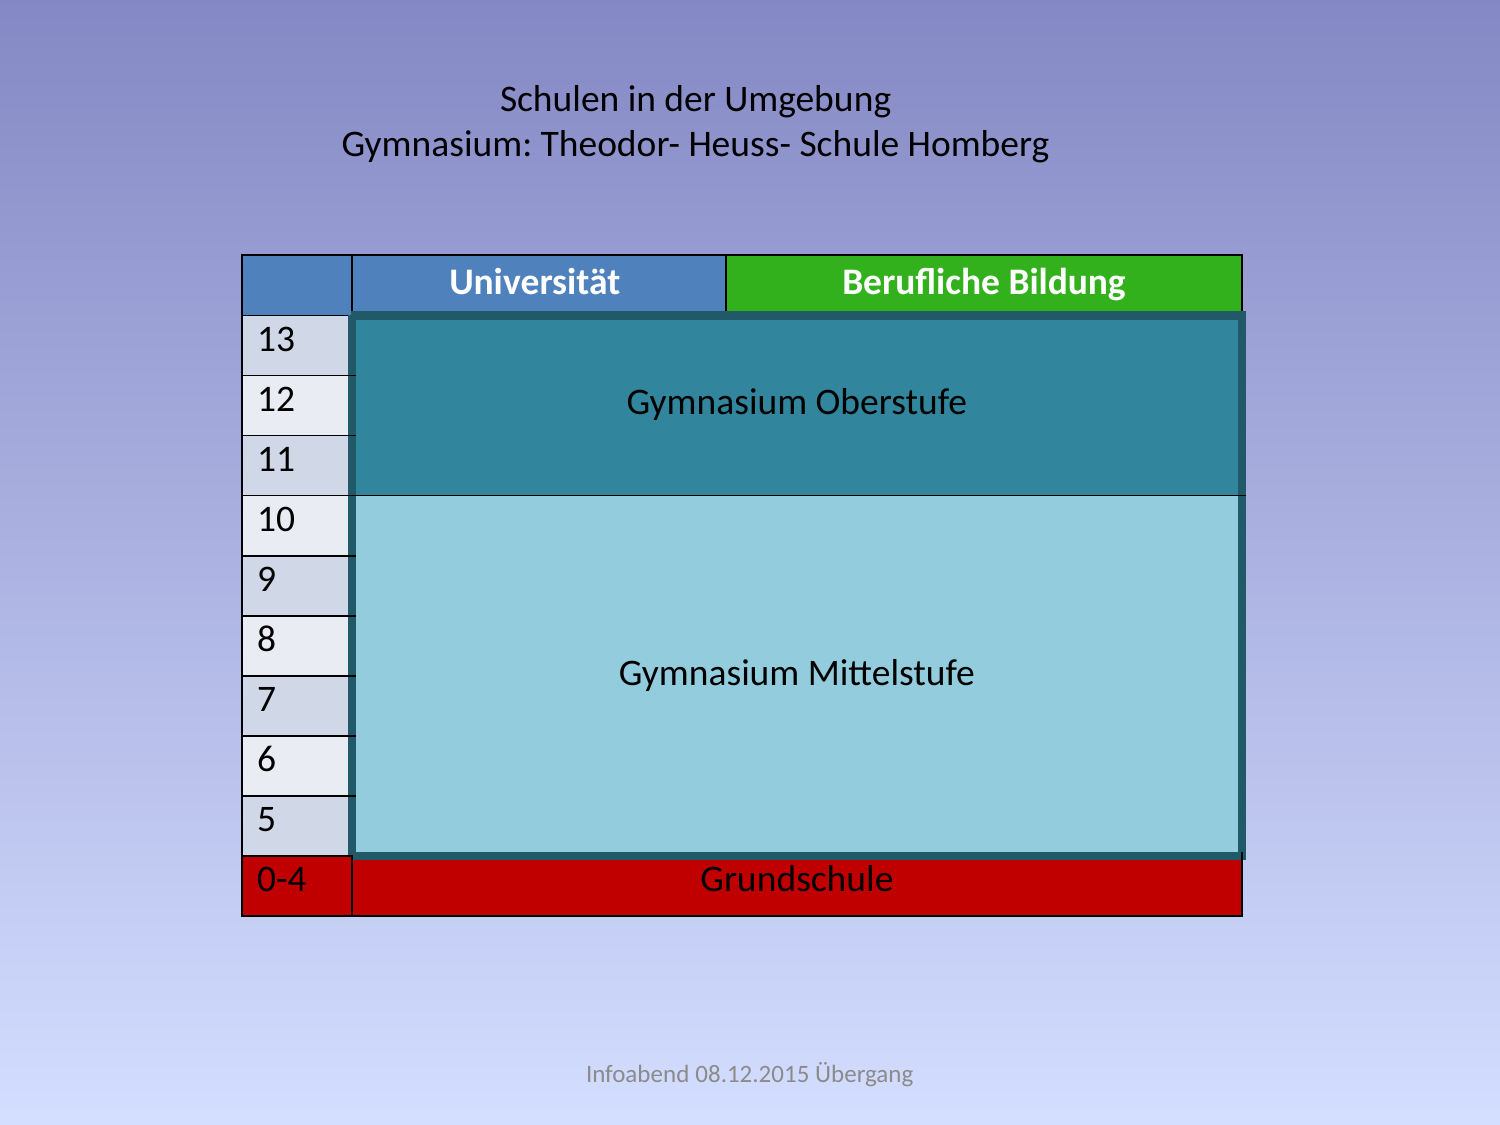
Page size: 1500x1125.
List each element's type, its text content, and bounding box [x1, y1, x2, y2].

table_cell 5 [243, 797, 348, 855]
table_cell Gymnasium Oberstufe [356, 320, 1238, 495]
table_cell 10 [243, 496, 348, 555]
table_cell Grundschule [353, 860, 1241, 915]
table_cell 9 [243, 557, 348, 615]
text_box Schulen in der Umgebung Gymnasium: Theodor- Heuss- Schule Homberg [326, 66, 1066, 172]
table_cell 12 [243, 376, 348, 435]
table_cell 0-4 [243, 857, 351, 915]
table_cell 6 [243, 737, 348, 795]
table_cell 8 [243, 617, 348, 675]
table_header Universität [353, 256, 725, 311]
footer Infoabend 08.12.2015 Übergang [512, 1042, 988, 1103]
table_header Berufliche Bildung [727, 256, 1241, 311]
table_cell Gymnasium Mittelstufe [356, 496, 1238, 852]
table_cell 13 [243, 316, 348, 375]
table_cell 11 [243, 436, 348, 495]
table_header [243, 256, 351, 315]
table_cell 7 [243, 677, 348, 735]
